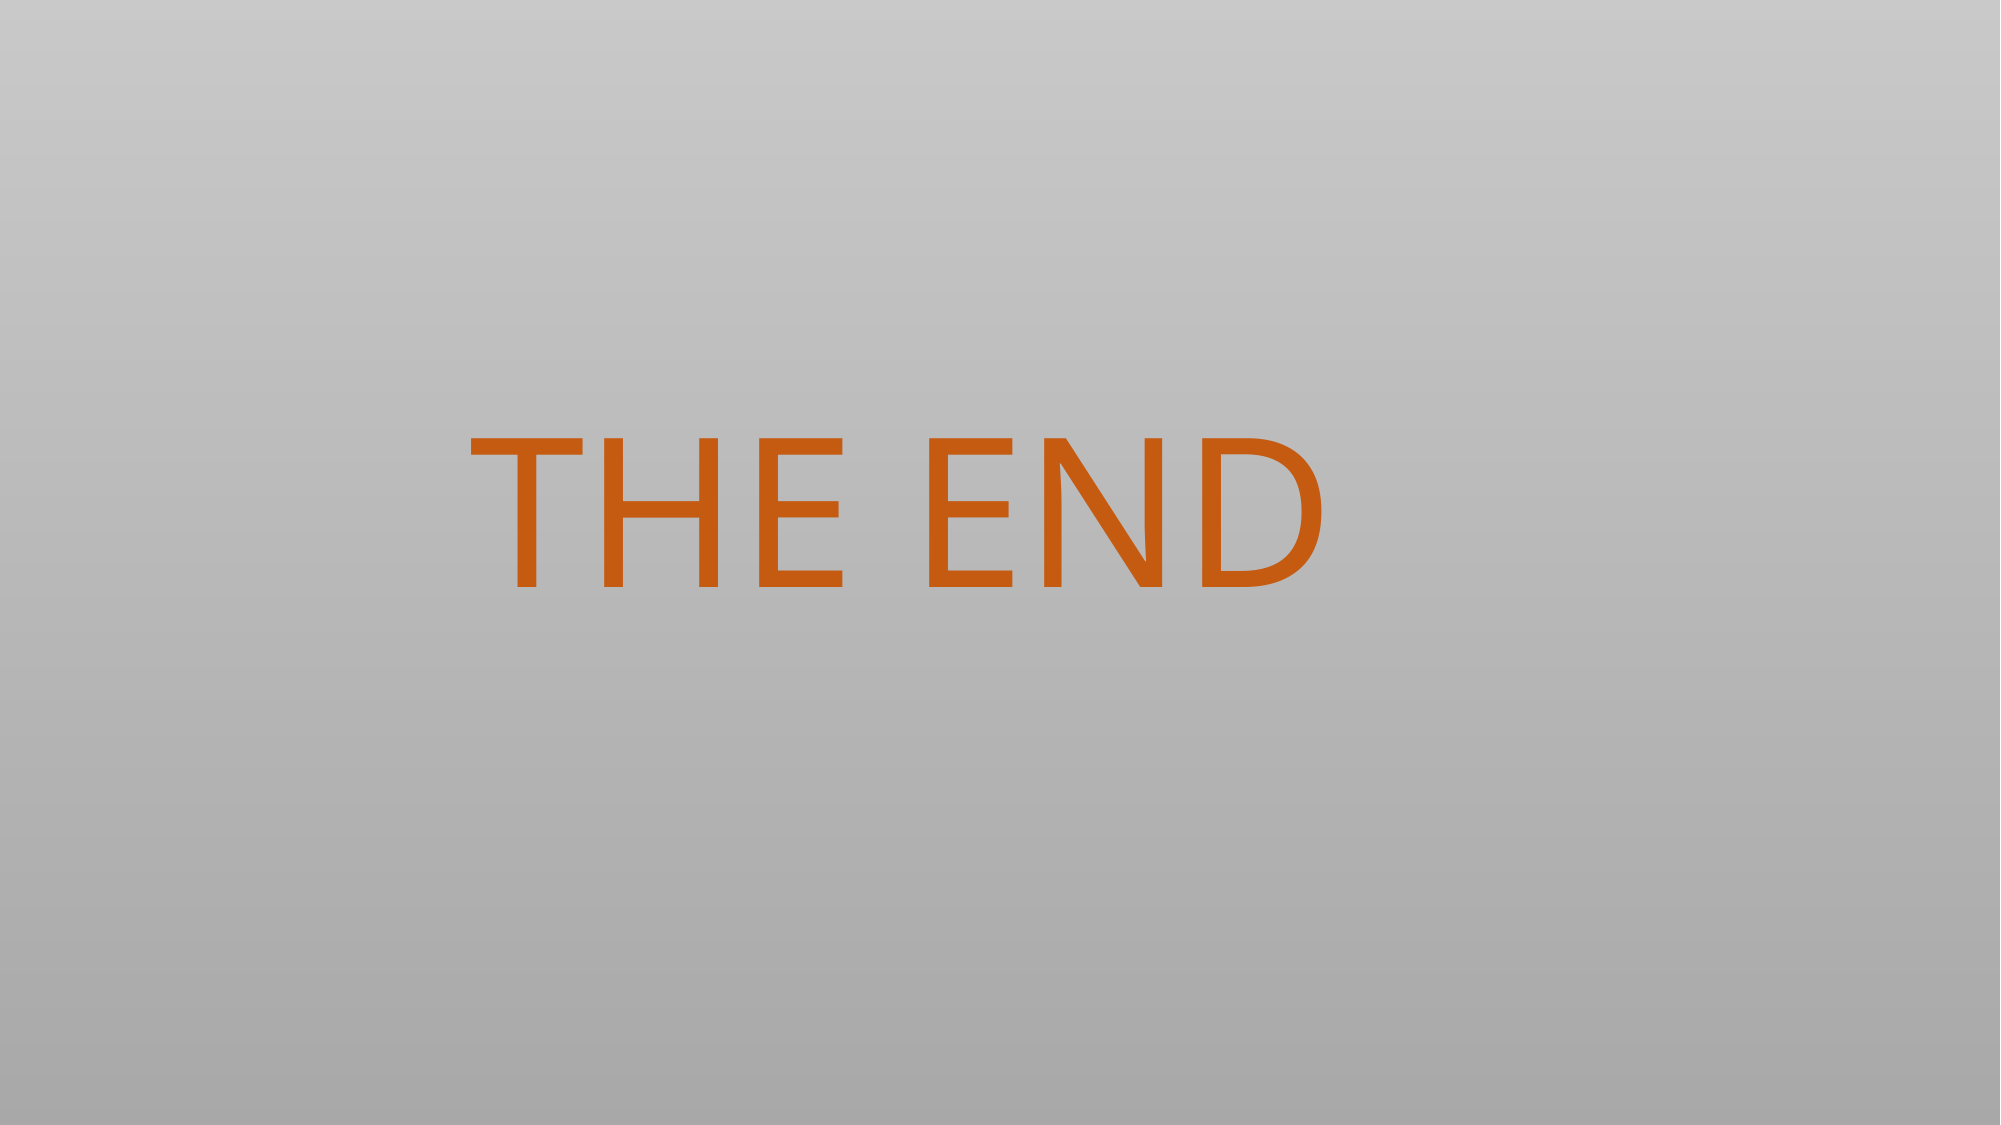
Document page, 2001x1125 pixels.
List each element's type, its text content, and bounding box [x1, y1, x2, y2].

title THE END [454, 0, 2000, 641]
